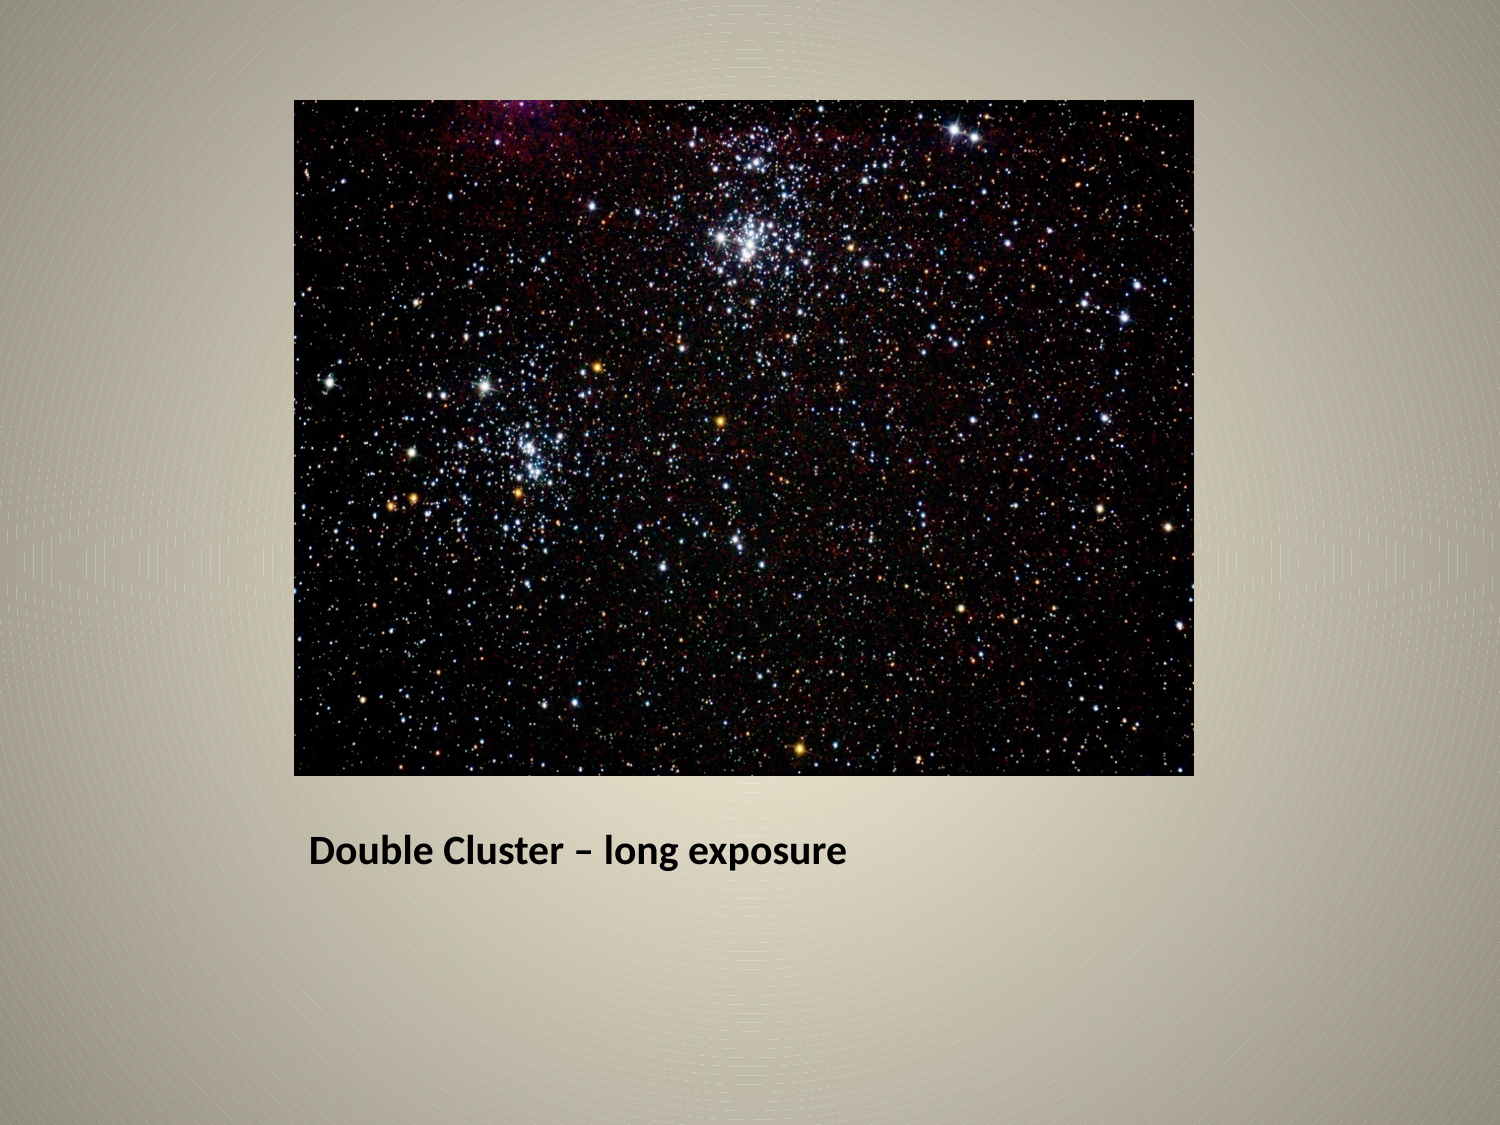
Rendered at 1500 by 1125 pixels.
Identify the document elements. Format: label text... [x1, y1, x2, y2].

picture [293, 100, 1195, 776]
title Double Cluster – long exposure [294, 787, 1194, 881]
